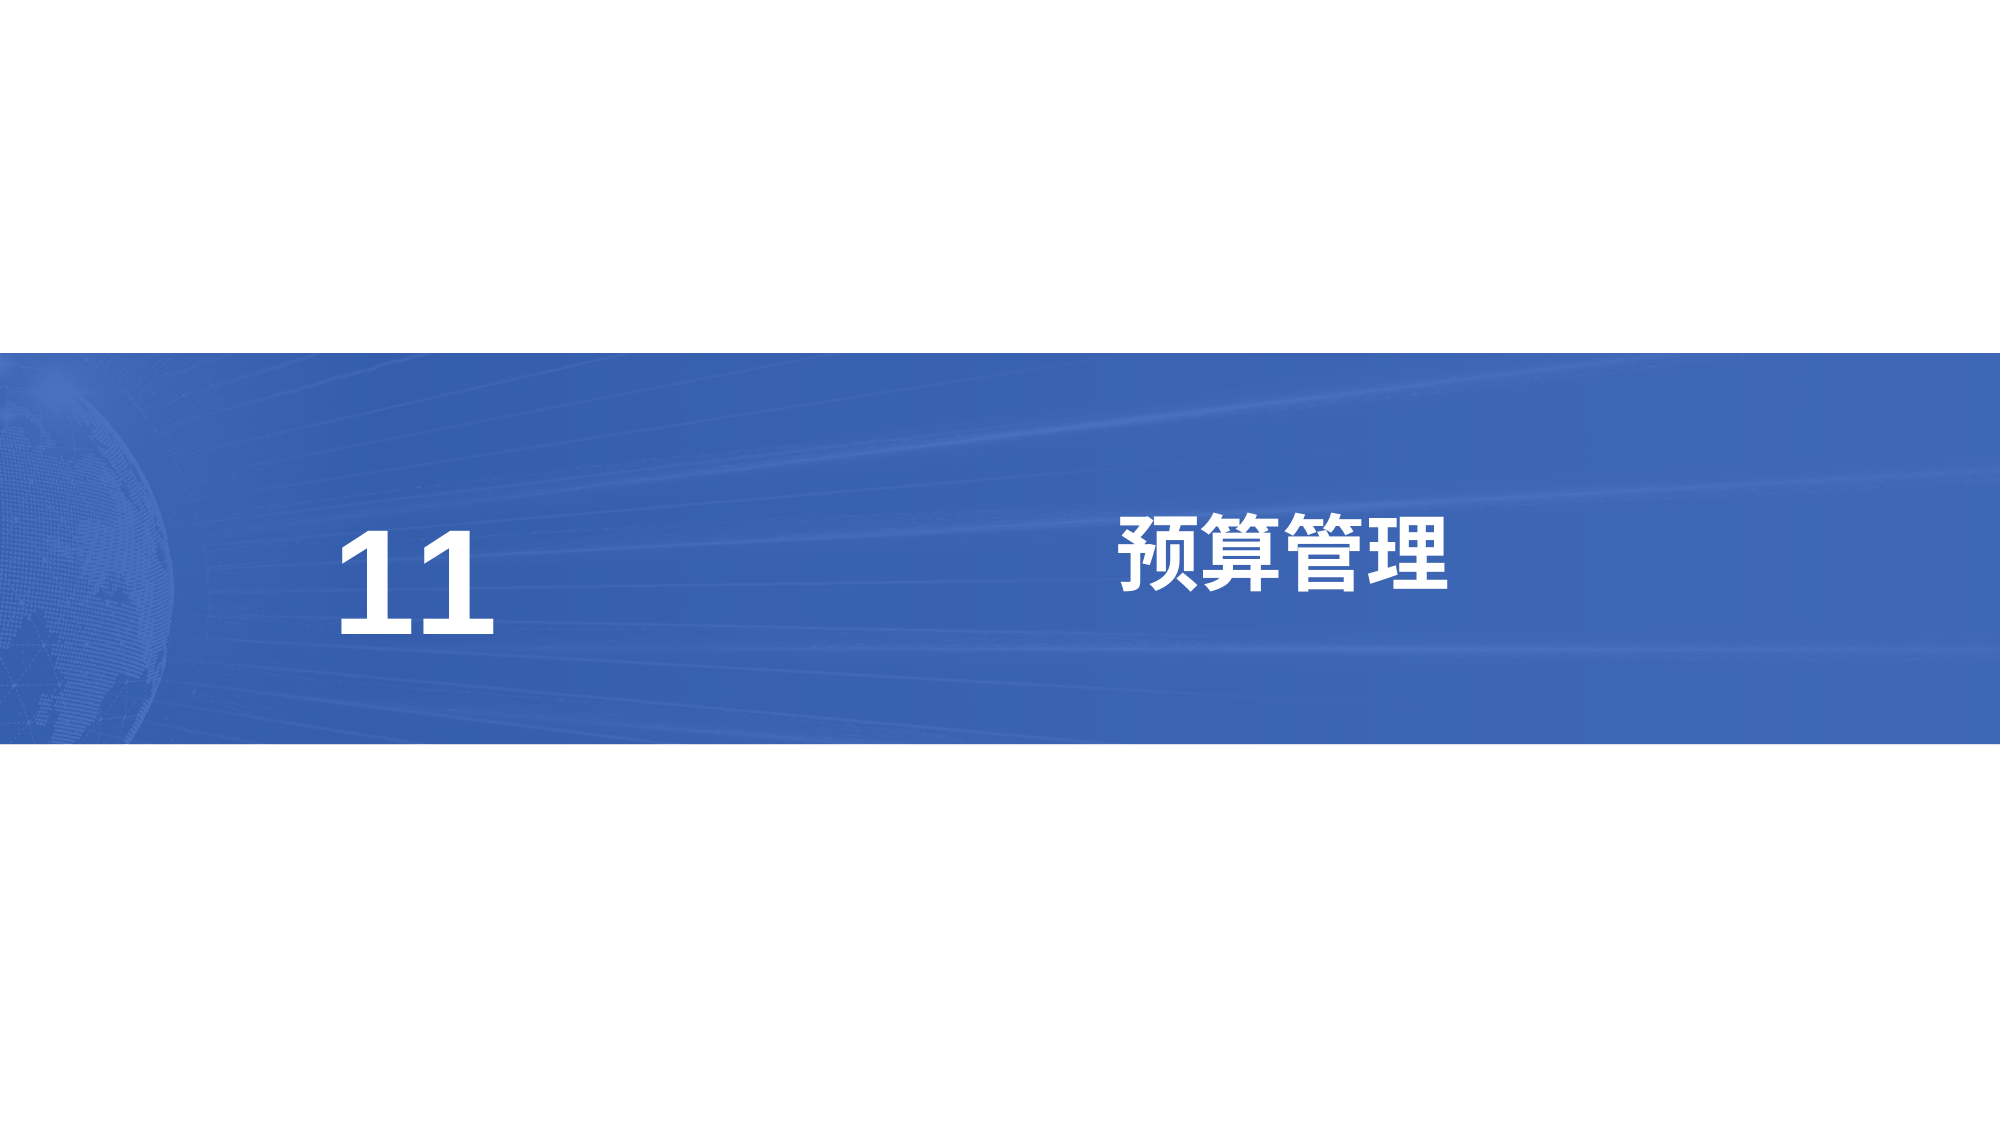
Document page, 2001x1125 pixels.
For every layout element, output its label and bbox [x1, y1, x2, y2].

picture [0, 353, 2000, 745]
